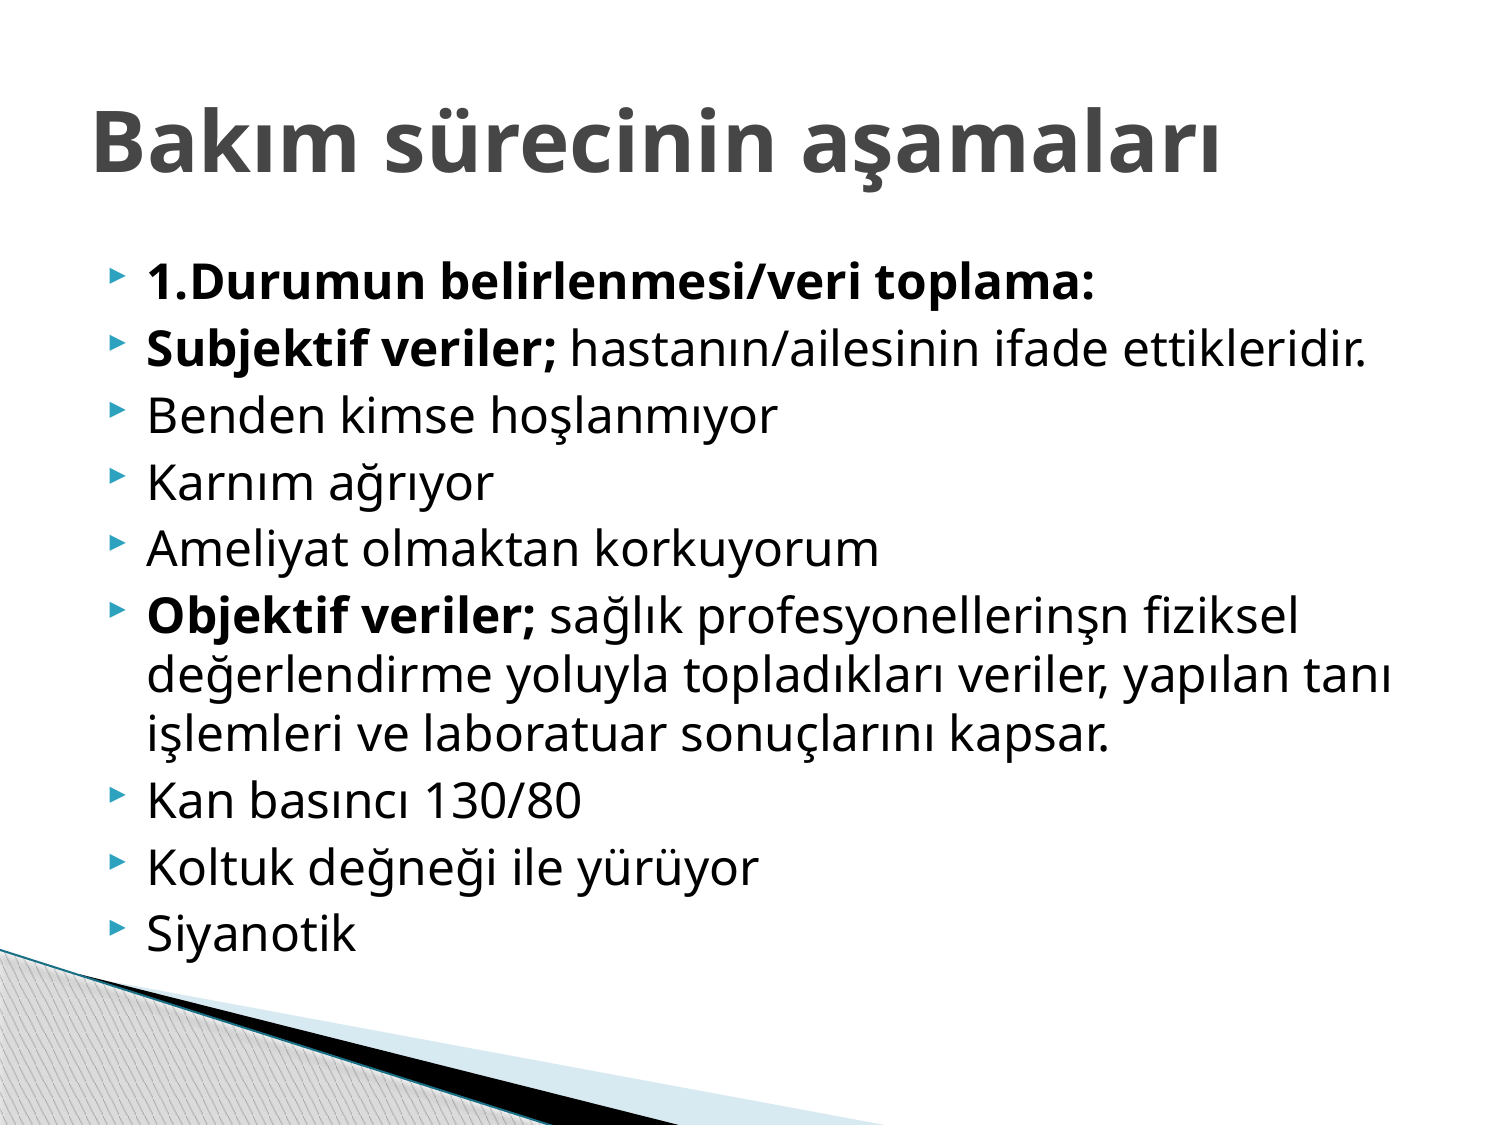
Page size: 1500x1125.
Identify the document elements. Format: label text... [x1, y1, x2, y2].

title Bakım sürecinin aşamaları [75, 45, 1425, 233]
list 1.Durumun belirlenmesi/veri toplama: Subjektif veriler; hastanın/ailesinin ifade ettikleridir. Benden kimse hoşlanmıyor Karnım ağrıyor Ameliyat olmaktan korkuyorum Objektif veriler; sağlık profesyonellerinşn fiziksel değerlendirme yoluyla topladıkları veriler, yapılan tanı işlemleri ve laboratuar sonuçlarını kapsar. Kan basıncı 130/80 Koltuk değneği ile yürüyor Siyanotik [75, 243, 1425, 986]
